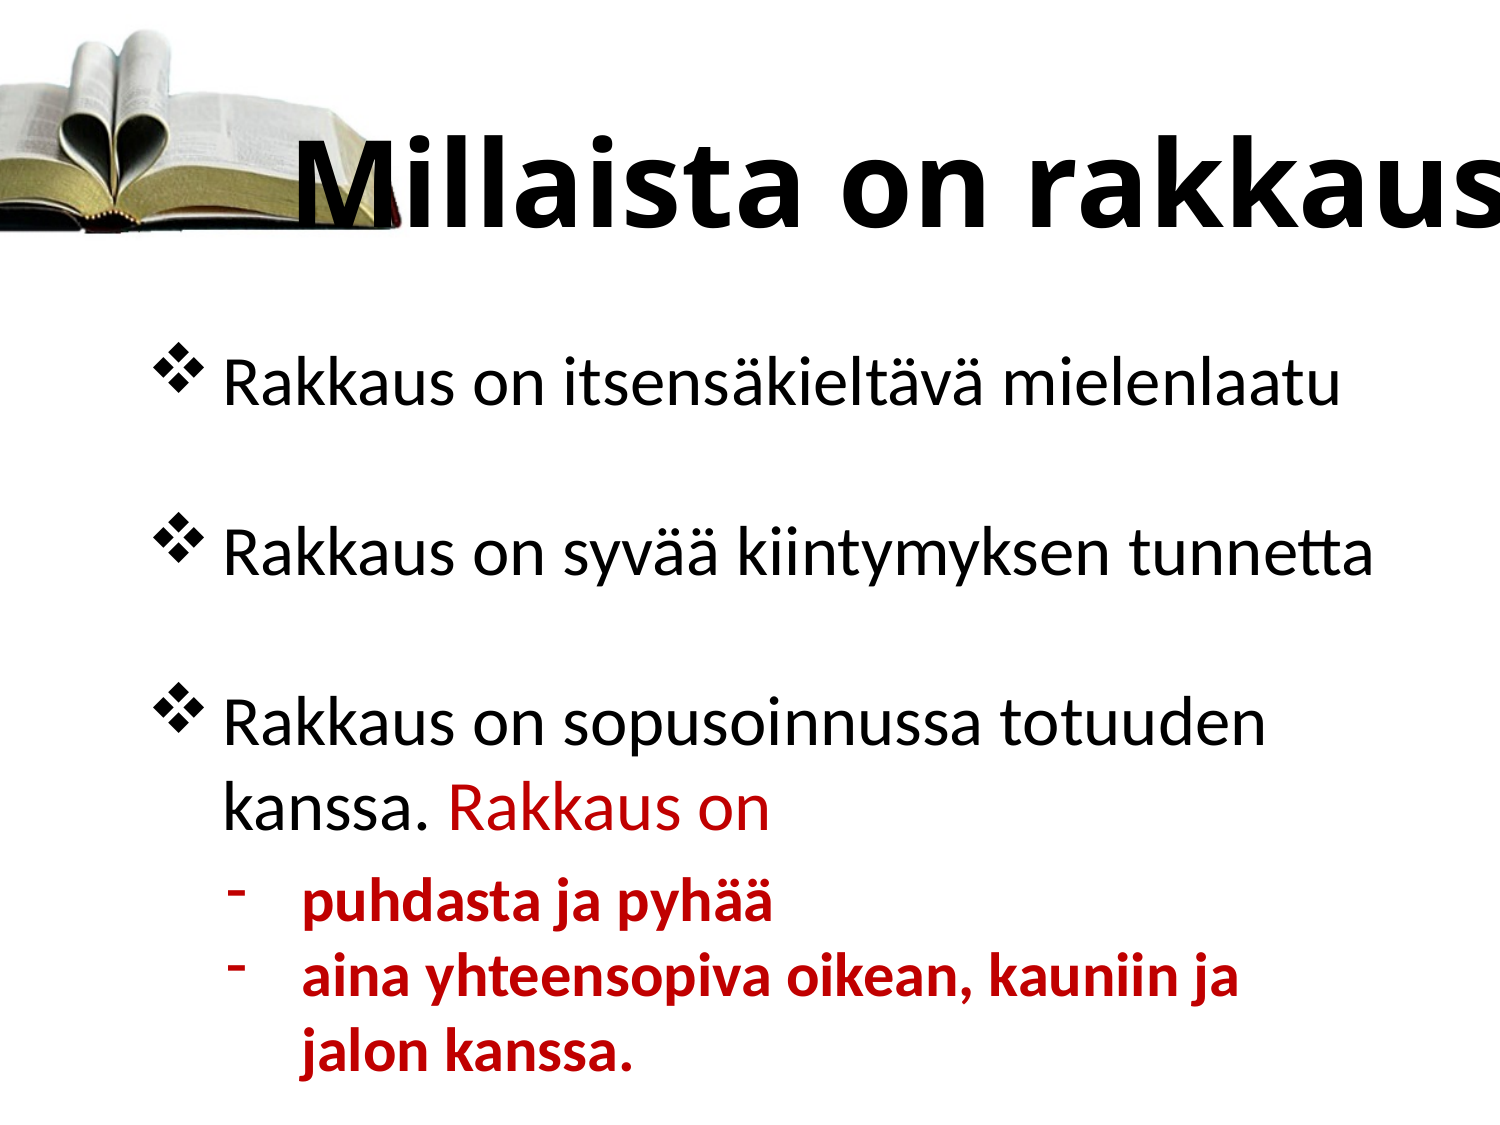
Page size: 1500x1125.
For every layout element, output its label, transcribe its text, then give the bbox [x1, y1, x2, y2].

text_box Rakkaus on itsensäkieltävä mielenlaatu Rakkaus on syvää kiintymyksen tunnetta Rakkaus on sopusoinnussa totuuden kanssa. Rakkaus on [132, 327, 1451, 852]
title Millaista on rakkaus? [431, 68, 1500, 262]
picture [0, 0, 431, 306]
text_box puhdasta ja pyhää aina yhteensopiva oikean, kauniin ja jalon kanssa. [211, 851, 1372, 1092]
